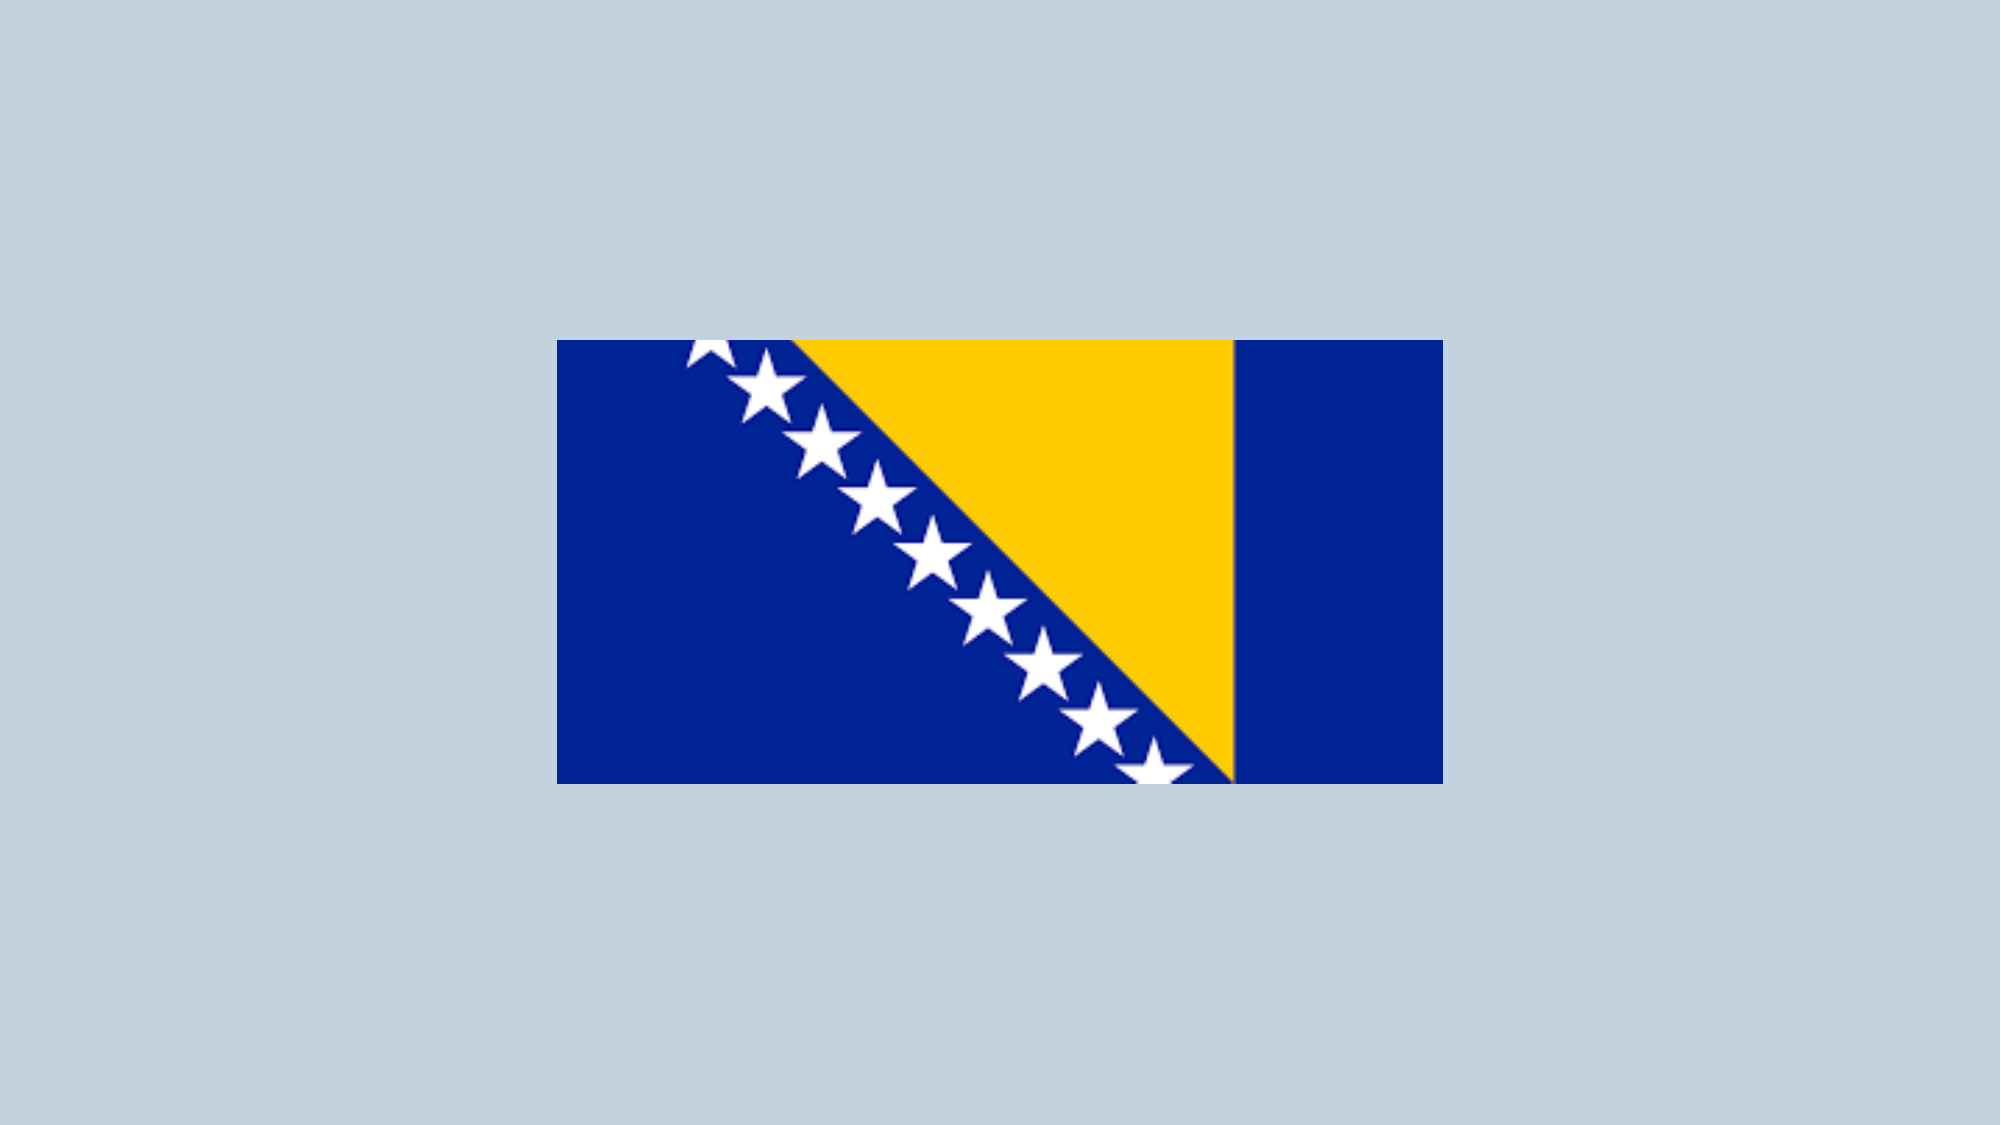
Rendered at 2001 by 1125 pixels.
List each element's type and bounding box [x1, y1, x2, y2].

picture [556, 340, 1443, 784]
